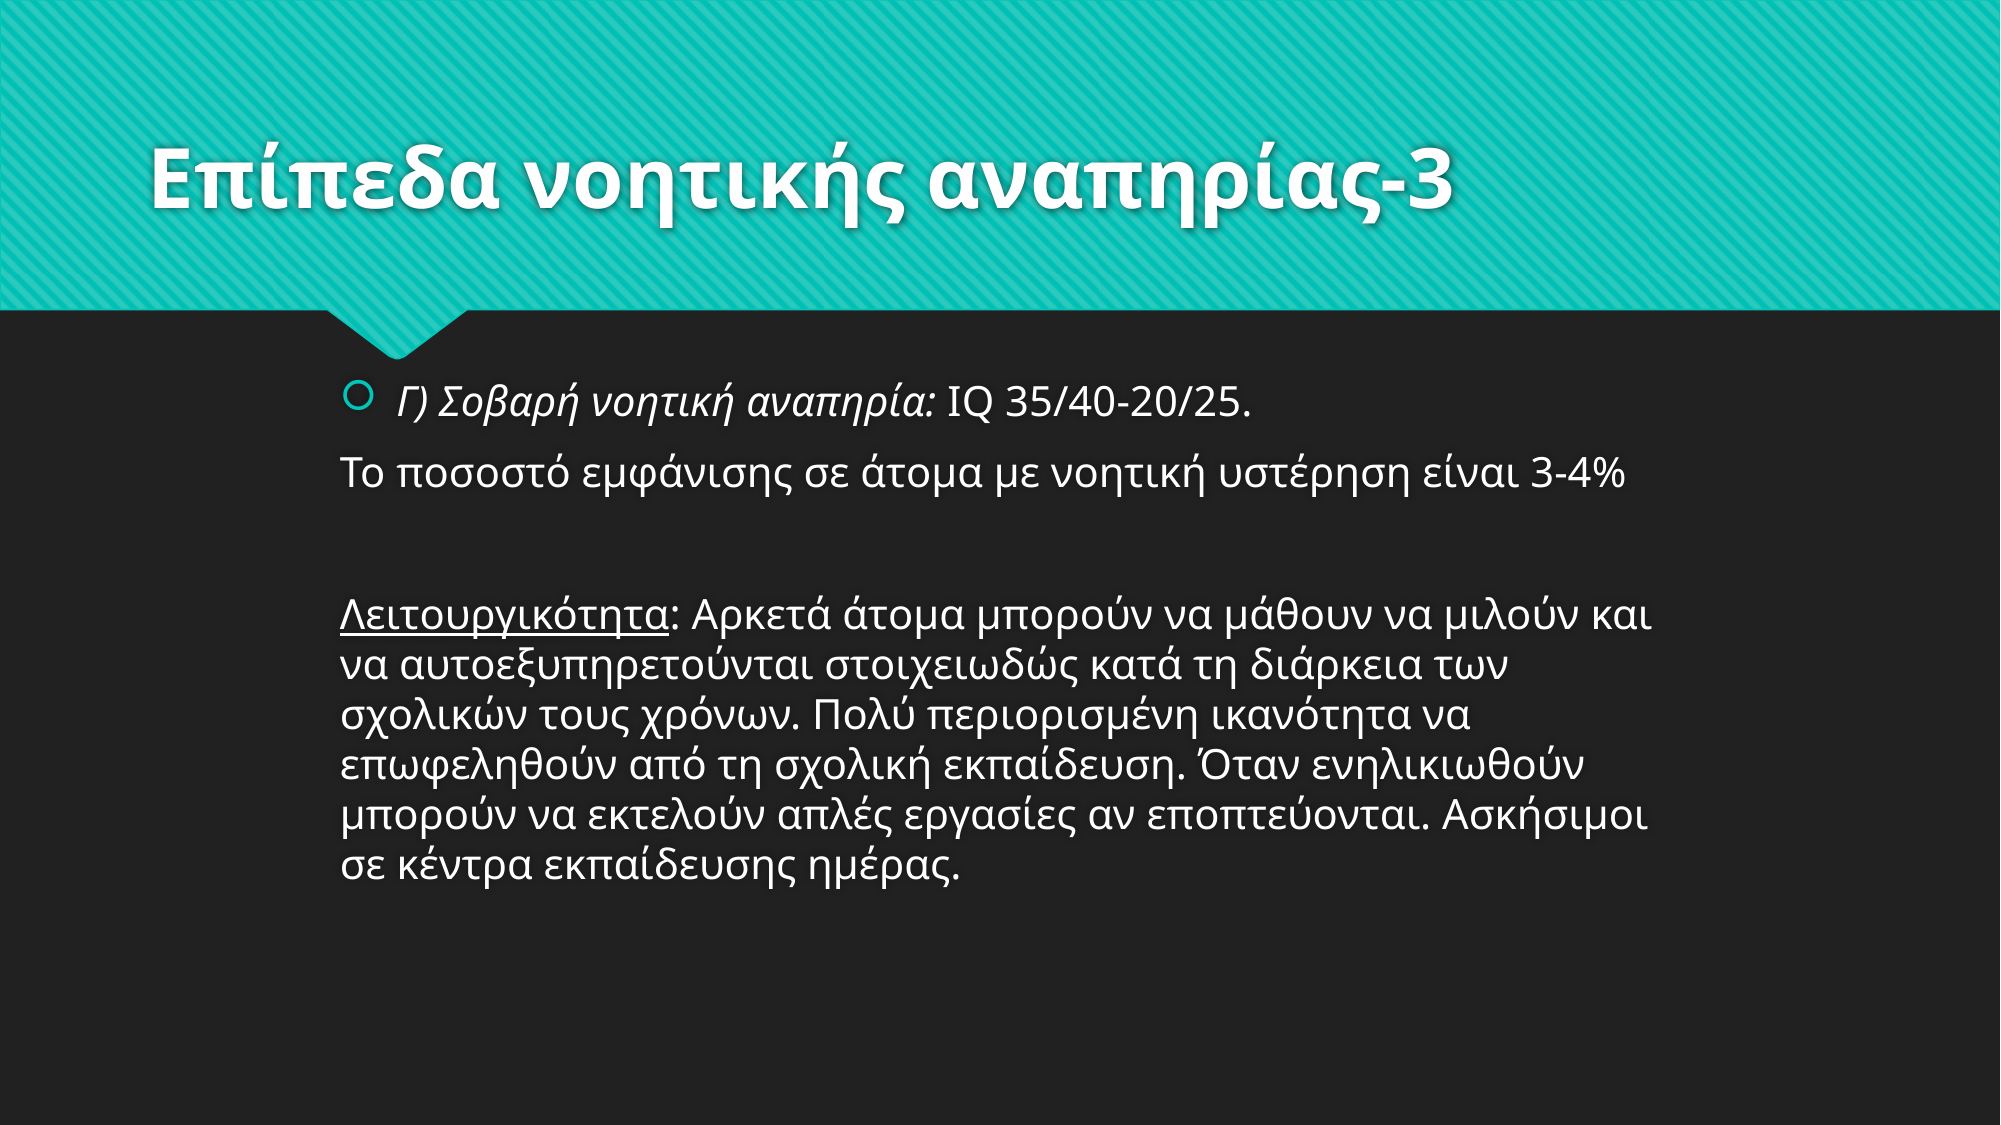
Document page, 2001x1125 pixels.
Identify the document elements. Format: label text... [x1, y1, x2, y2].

title Επίπεδα νοητικής αναπηρίας-3 [132, 73, 1868, 233]
list Γ) Σοβαρή νοητική αναπηρία: IQ 35/40-20/25. Το ποσοστό εμφάνισης σε άτομα με νοητική υστέρηση είναι 3-4% Λειτουργικότητα: Αρκετά άτομα μπορούν να μάθουν να μιλούν και να αυτοεξυπηρετούνται στοιχειωδώς κατά τη διάρκεια των σχολικών τους χρόνων. Πολύ περιορισμένη ικανότητα να επωφεληθούν από τη σχολική εκπαίδευση. Όταν ενηλικιωθούν μπορούν να εκτελούν απλές εργασίες αν εποπτεύονται. Ασκήσιμοι σε κέντρα εκπαίδευσης ημέρας. [324, 318, 1675, 1010]
